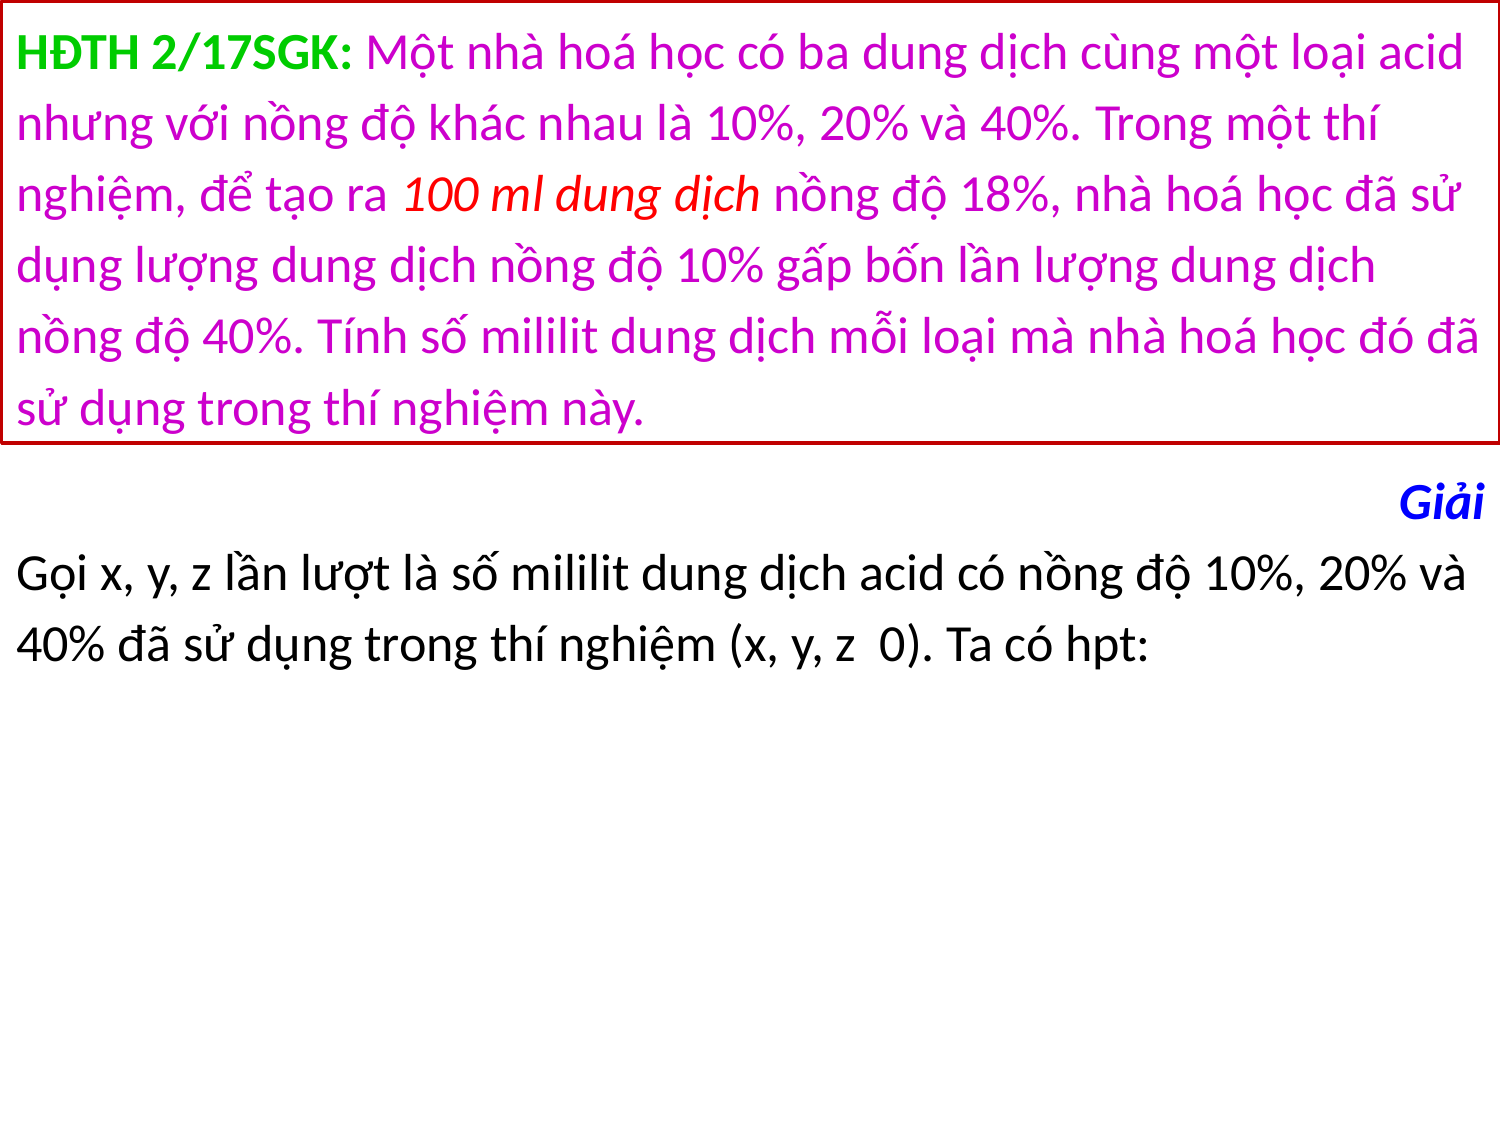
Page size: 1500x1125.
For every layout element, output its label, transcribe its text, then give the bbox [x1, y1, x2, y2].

text_box HĐTH 2/17SGK: Một nhà hoá học có ba dung dịch cùng một loại acid nhưng với nồng độ khác nhau là 10%, 20% và 40%. Trong một thí nghiệm, để tạo ra 100 ml dung dịch nồng độ 18%, nhà hoá học đã sử dụng lượng dung dịch nồng độ 10% gấp bốn lần lượng dung dịch nồng độ 40%. Tính số mililit dung dịch mỗi loại mà nhà hoá học đó đã sử dụng trong thí nghiệm này. [1, 0, 1500, 443]
